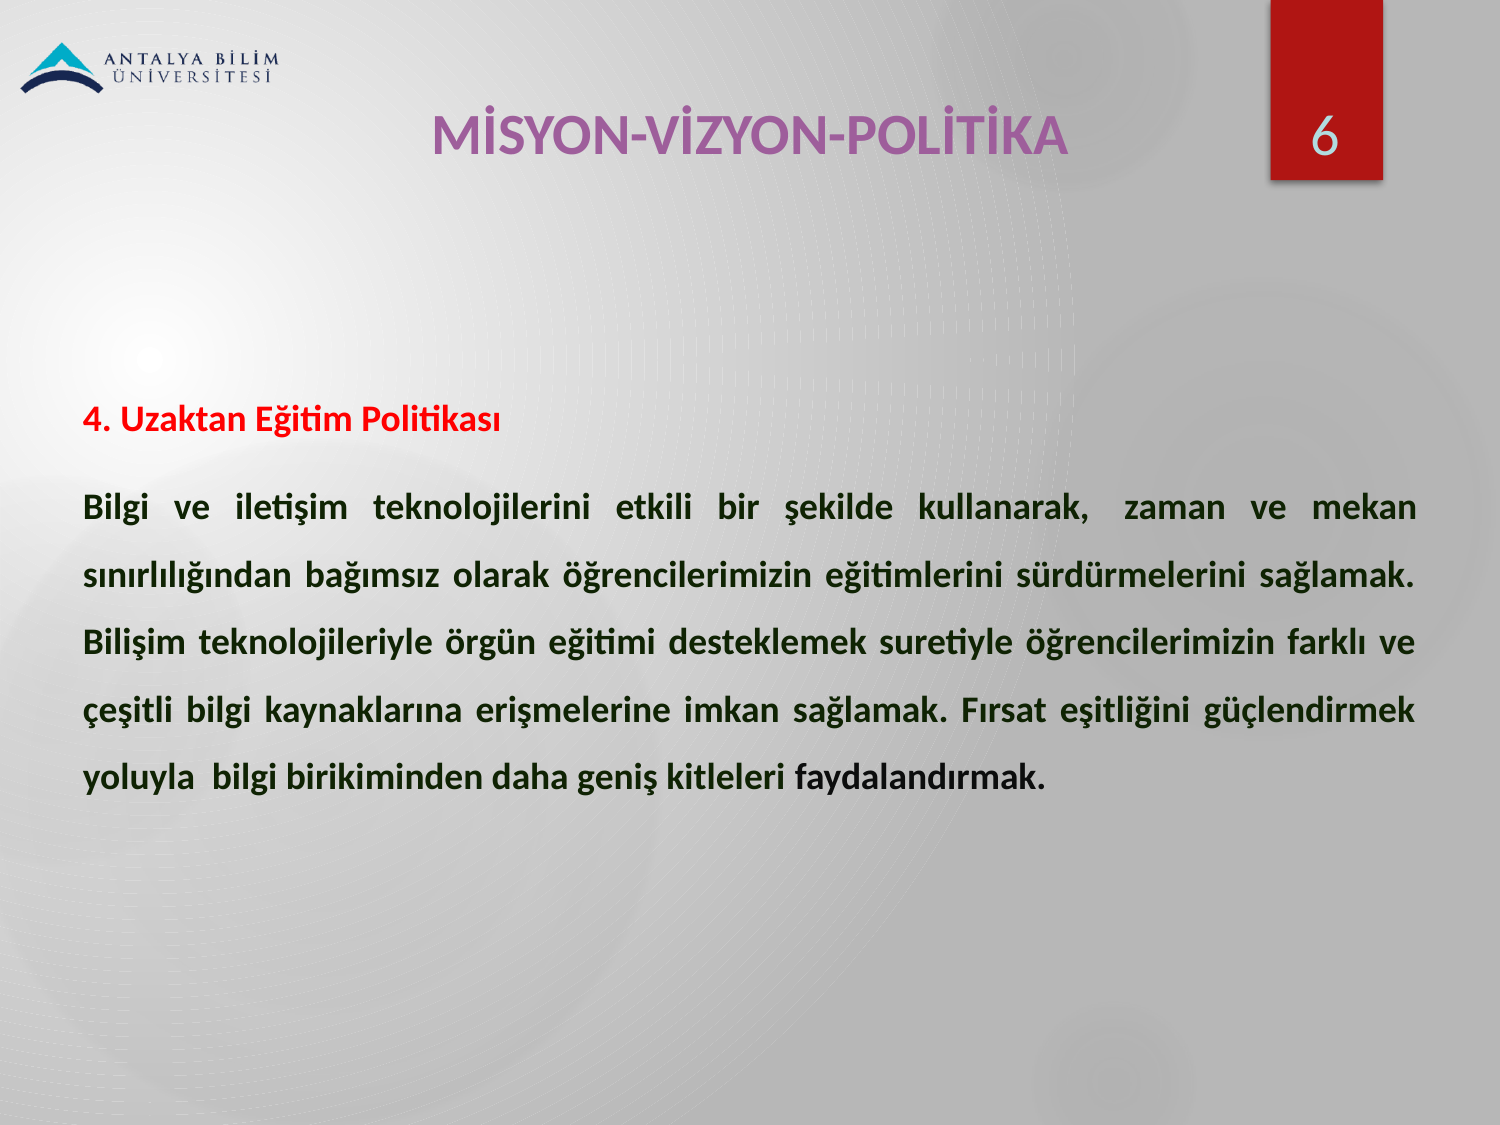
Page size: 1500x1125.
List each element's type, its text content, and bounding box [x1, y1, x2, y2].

list 4. Uzaktan Eğitim Politikası Bilgi ve iletişim teknolojilerini etkili bir şekilde kullanarak, zaman ve mekan sınırlılığından bağımsız olarak öğrencilerimizin eğitimlerini sürdürmelerini sağlamak. Bilişim teknolojileriyle örgün eğitimi desteklemek suretiyle öğrencilerimizin farklı ve çeşitli bilgi kaynaklarına erişmelerine imkan sağlamak. Fırsat eşitliğini güçlendirmek yoluyla bilgi birikiminden daha geniş kitleleri faydalandırmak. [67, 363, 1433, 1017]
text_box MİSYON-VİZYON-POLİTİKA [336, 88, 1164, 174]
slide_number 6 [1273, 48, 1378, 175]
picture [20, 40, 279, 96]
